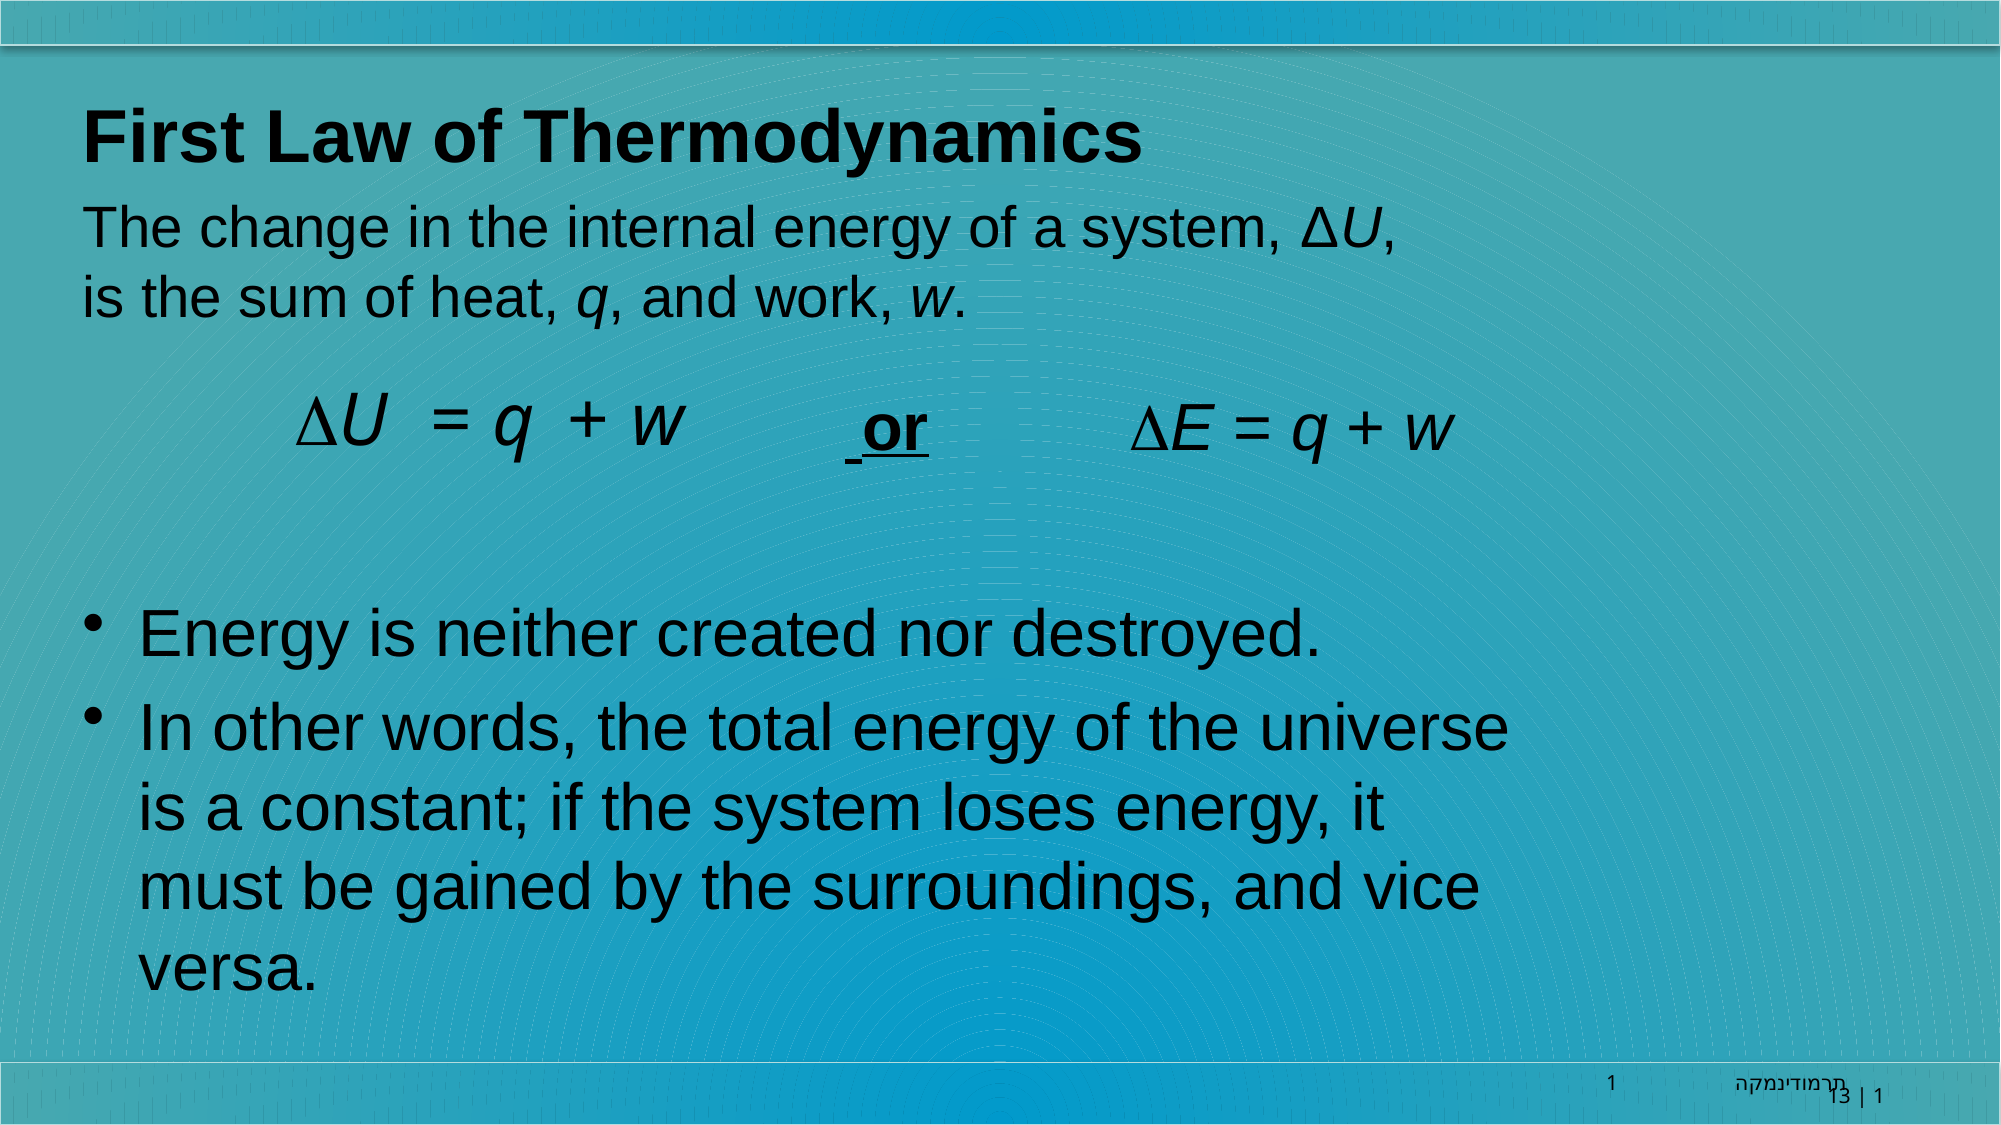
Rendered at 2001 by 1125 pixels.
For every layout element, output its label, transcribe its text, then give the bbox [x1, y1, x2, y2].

text_box or [829, 375, 944, 471]
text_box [283, 378, 710, 477]
slide_number 13 [1433, 1074, 1900, 1116]
text_box First Law of Thermodynamics The change in the internal energy of a system, ΔU, is the sum of heat, q, and work, w. [67, 80, 1418, 582]
text_box E = q + w [1114, 375, 1468, 471]
footer תרמודינמקה 1 [0, 1062, 1750, 1100]
text_box Energy is neither created nor destroyed. In other words, the total energy of the universe is a constant; if the system loses energy, it must be gained by the surroundings, and vice versa. [67, 582, 1530, 1011]
